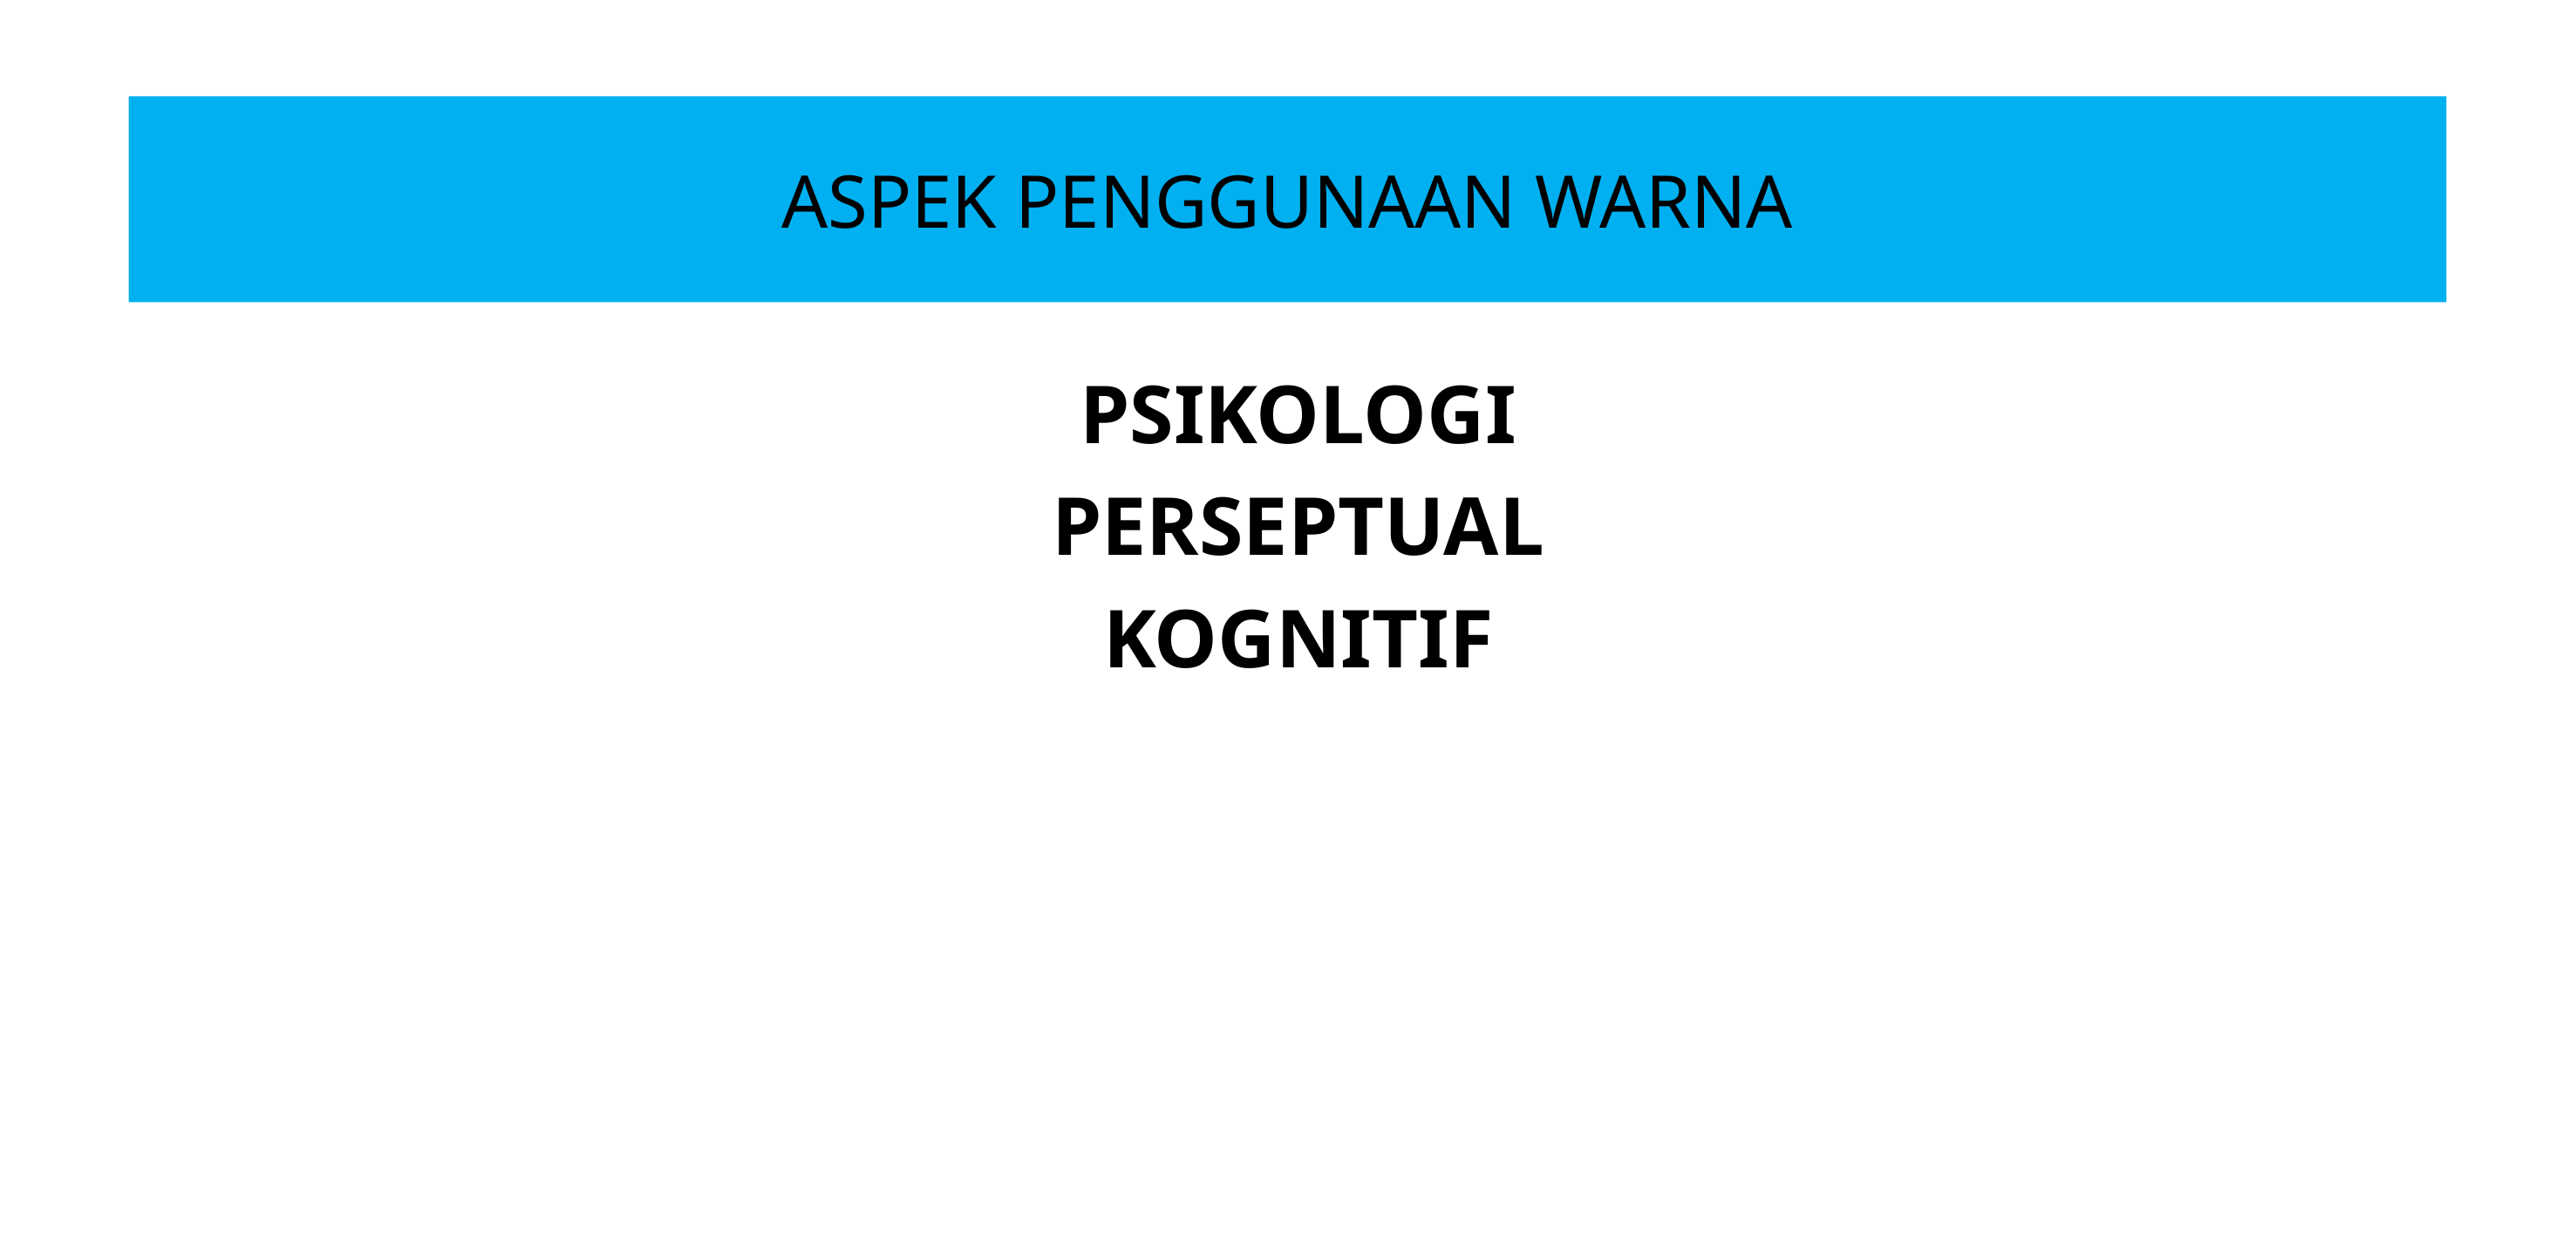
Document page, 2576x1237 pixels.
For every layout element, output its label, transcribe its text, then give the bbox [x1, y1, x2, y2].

title ASPEK PENGGUNAAN WARNA [128, 96, 2447, 303]
list PSIKOLOGI PERSEPTUAL KOGNITIF [193, 357, 2404, 1105]
